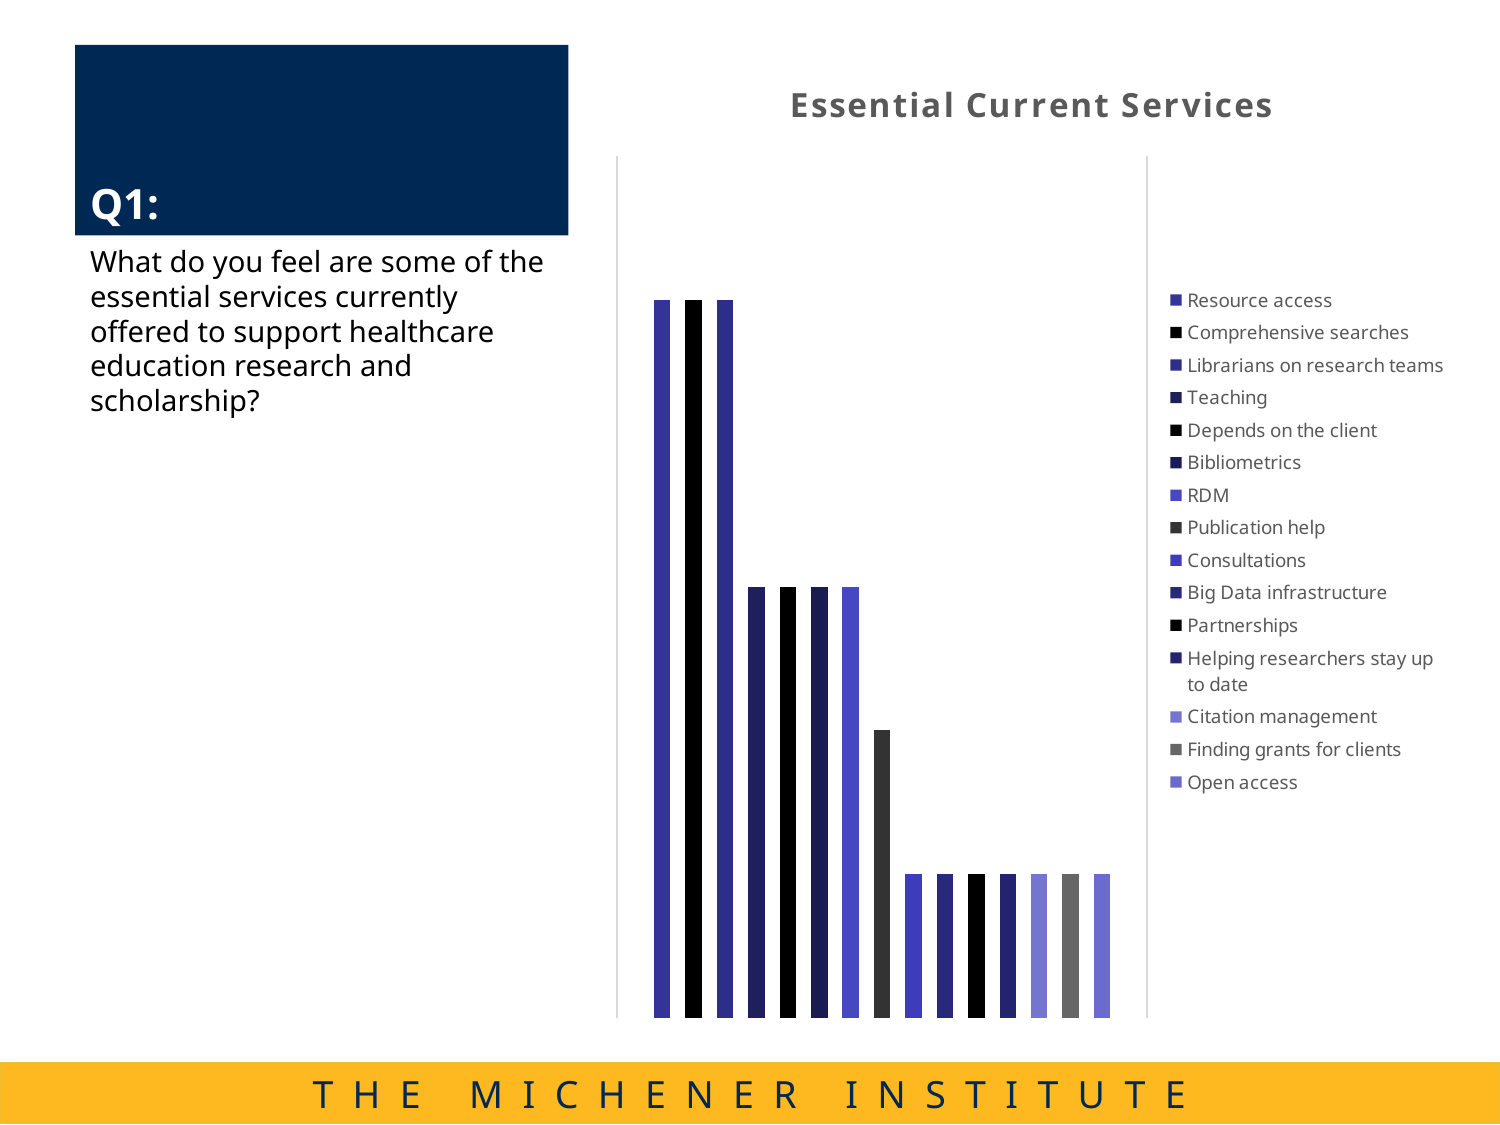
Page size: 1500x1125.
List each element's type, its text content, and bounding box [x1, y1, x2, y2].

chart [599, 44, 1463, 1038]
list What do you feel are some of the essential services currently offered to support healthcare education research and scholarship? [75, 235, 569, 1005]
title Q1: [75, 44, 569, 235]
